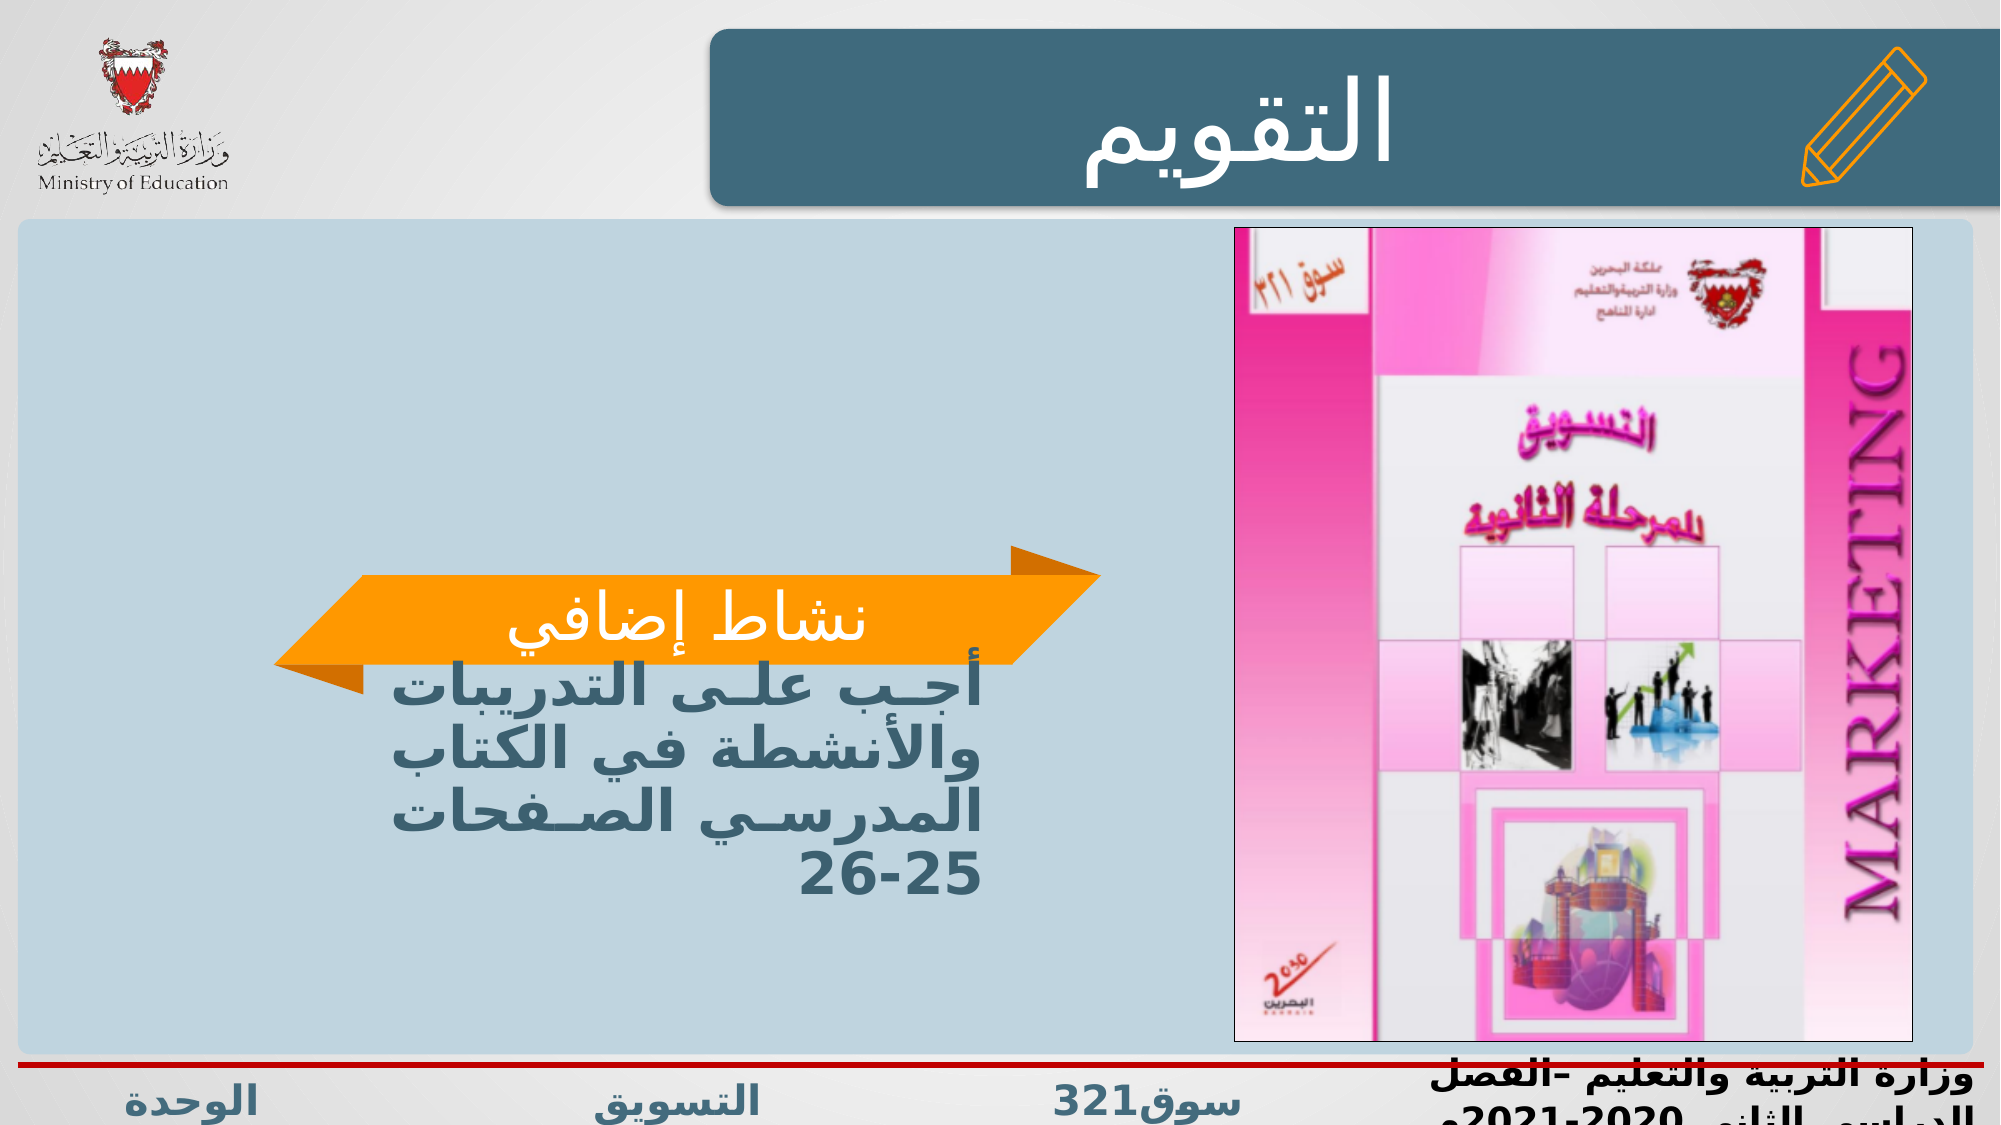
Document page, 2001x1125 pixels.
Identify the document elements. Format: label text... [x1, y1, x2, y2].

picture [0, 14, 271, 223]
picture [1234, 227, 1913, 1042]
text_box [273, 545, 1101, 695]
text_box [16, 218, 1975, 1056]
text_box وزارة التربية والتعليم –الفصل الدراسي الثاني 2020-2021م [1285, 1063, 1991, 1125]
text_box سوق321 التسويق الوحدة الأولى الفصل الثاني: التخطيط التسويقي [0, 1066, 1259, 1125]
text_box أجب على التدريبات والأنشطة في الكتاب المدرسي الصفحات 25-26 [375, 743, 999, 820]
text_box التقويم [1064, 41, 1415, 192]
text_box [1802, 48, 1926, 186]
text_box [708, 27, 2000, 208]
